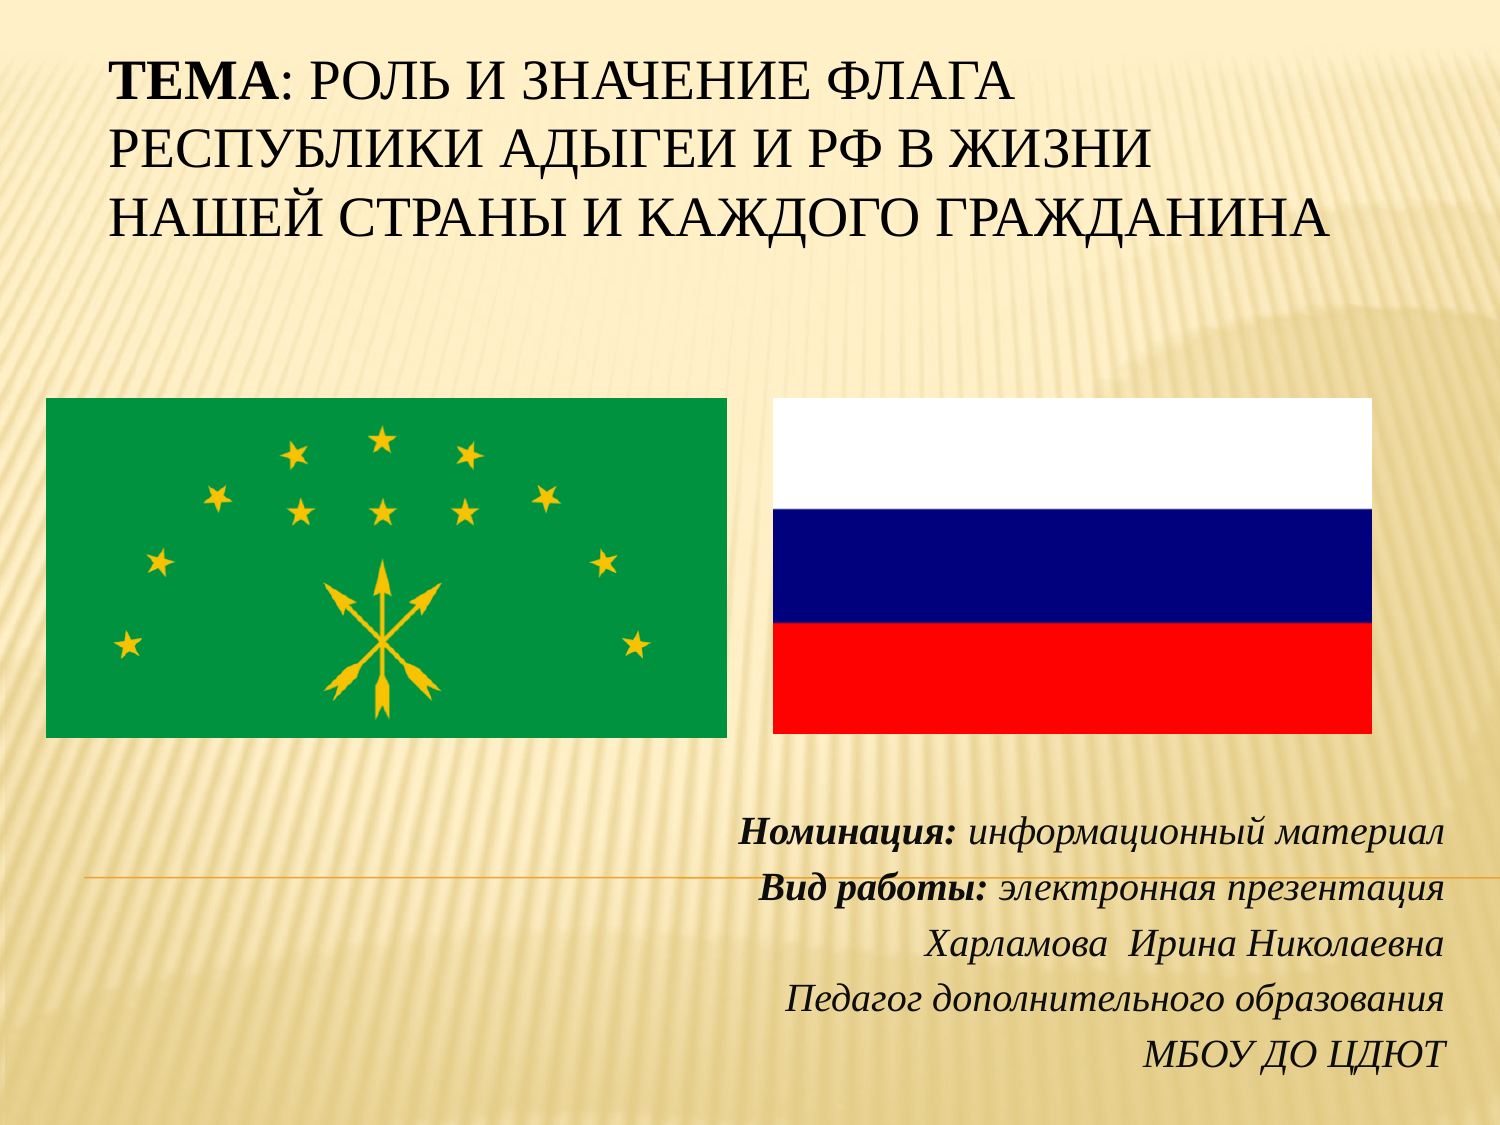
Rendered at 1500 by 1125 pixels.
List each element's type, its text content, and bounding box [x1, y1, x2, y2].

picture [46, 398, 727, 738]
picture [773, 398, 1372, 734]
title Тема: Роль и значение флага республики Адыгеи и РФ в жизни нашей страны и каждого гражданина [93, 35, 1369, 277]
subtitle Номинация: информационный материал Вид работы: электронная презентация Харламова Ирина Николаевна Педагог дополнительного образования МБОУ ДО ЦДЮТ [410, 796, 1461, 1085]
